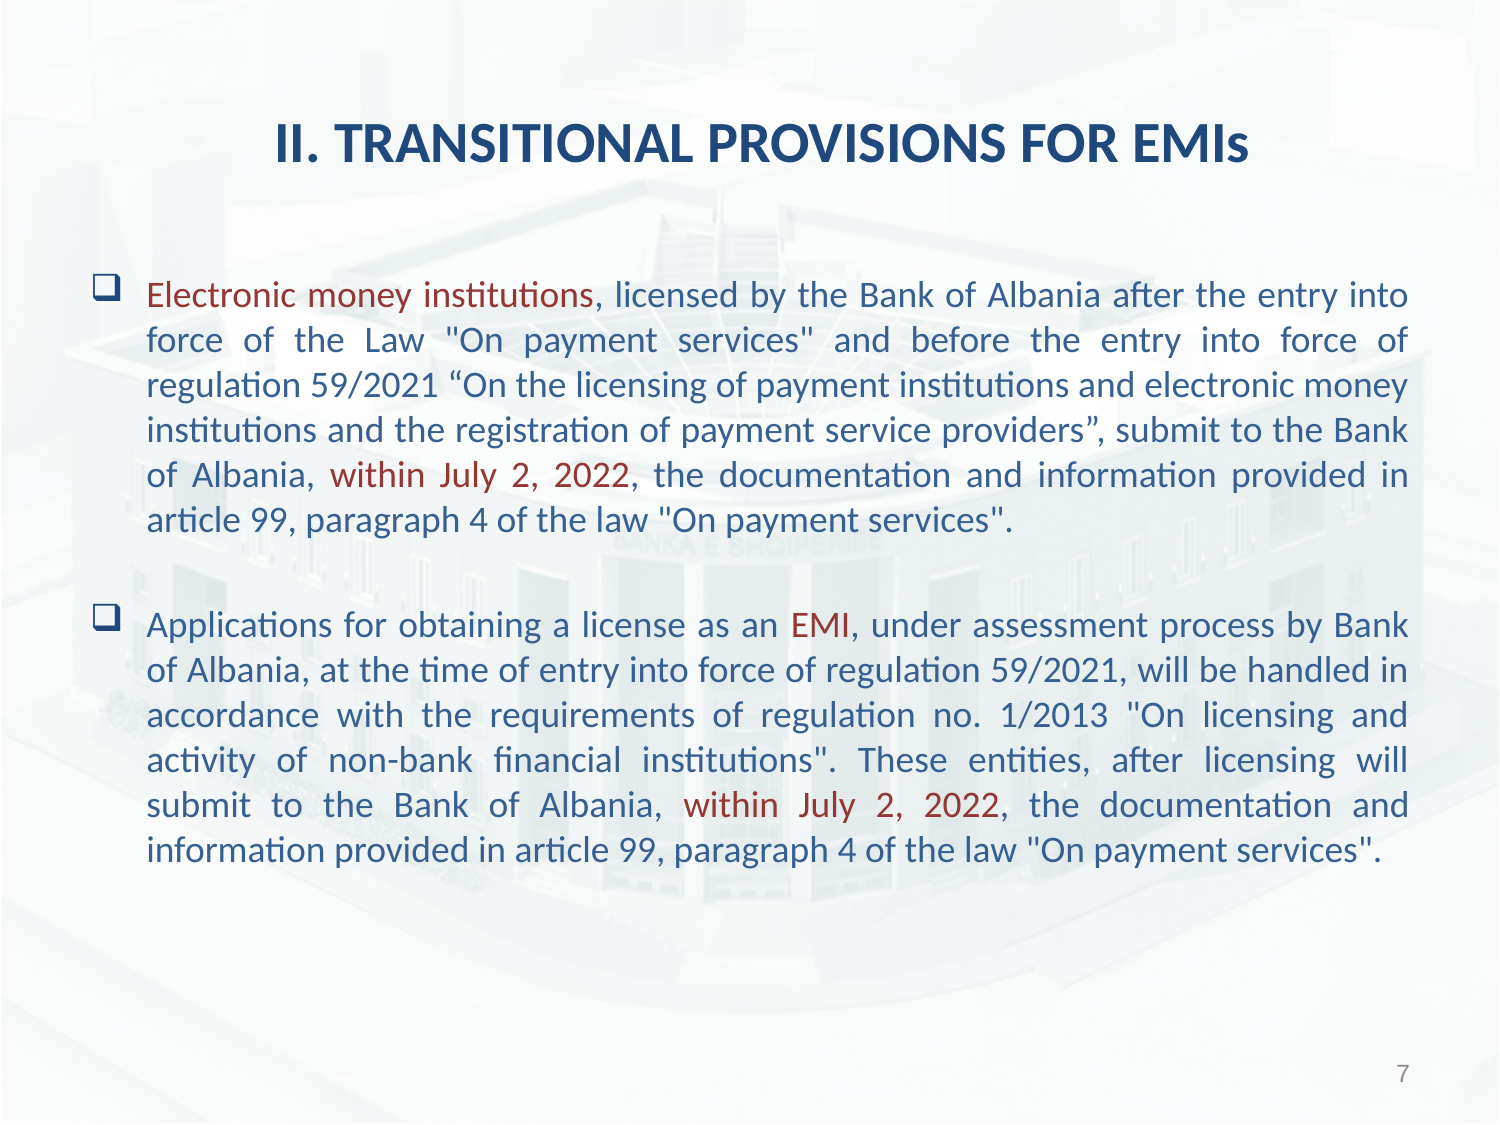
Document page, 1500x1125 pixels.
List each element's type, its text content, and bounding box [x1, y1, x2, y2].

list Electronic money institutions, licensed by the Bank of Albania after the entry into force of the Law "On payment services" and before the entry into force of regulation 59/2021 “On the licensing of payment institutions and electronic money institutions and the registration of payment service providers”, submit to the Bank of Albania, within July 2, 2022, the documentation and information provided in article 99, paragraph 4 of the law "On payment services". Applications for obtaining a license as an EMI, under assessment process by Bank of Albania, at the time of entry into force of regulation 59/2021, will be handled in accordance with the requirements of regulation no. 1/2013 "On licensing and activity of non-bank financial institutions". These entities, after licensing will submit to the Bank of Albania, within July 2, 2022, the documentation and information provided in article 99, paragraph 4 of the law "On payment services". [74, 262, 1426, 1006]
title II. TRANSITIONAL PROVISIONS FOR EMIs [74, 44, 1451, 233]
picture [0, 0, 1500, 1125]
slide_number 7 [1074, 1042, 1425, 1103]
